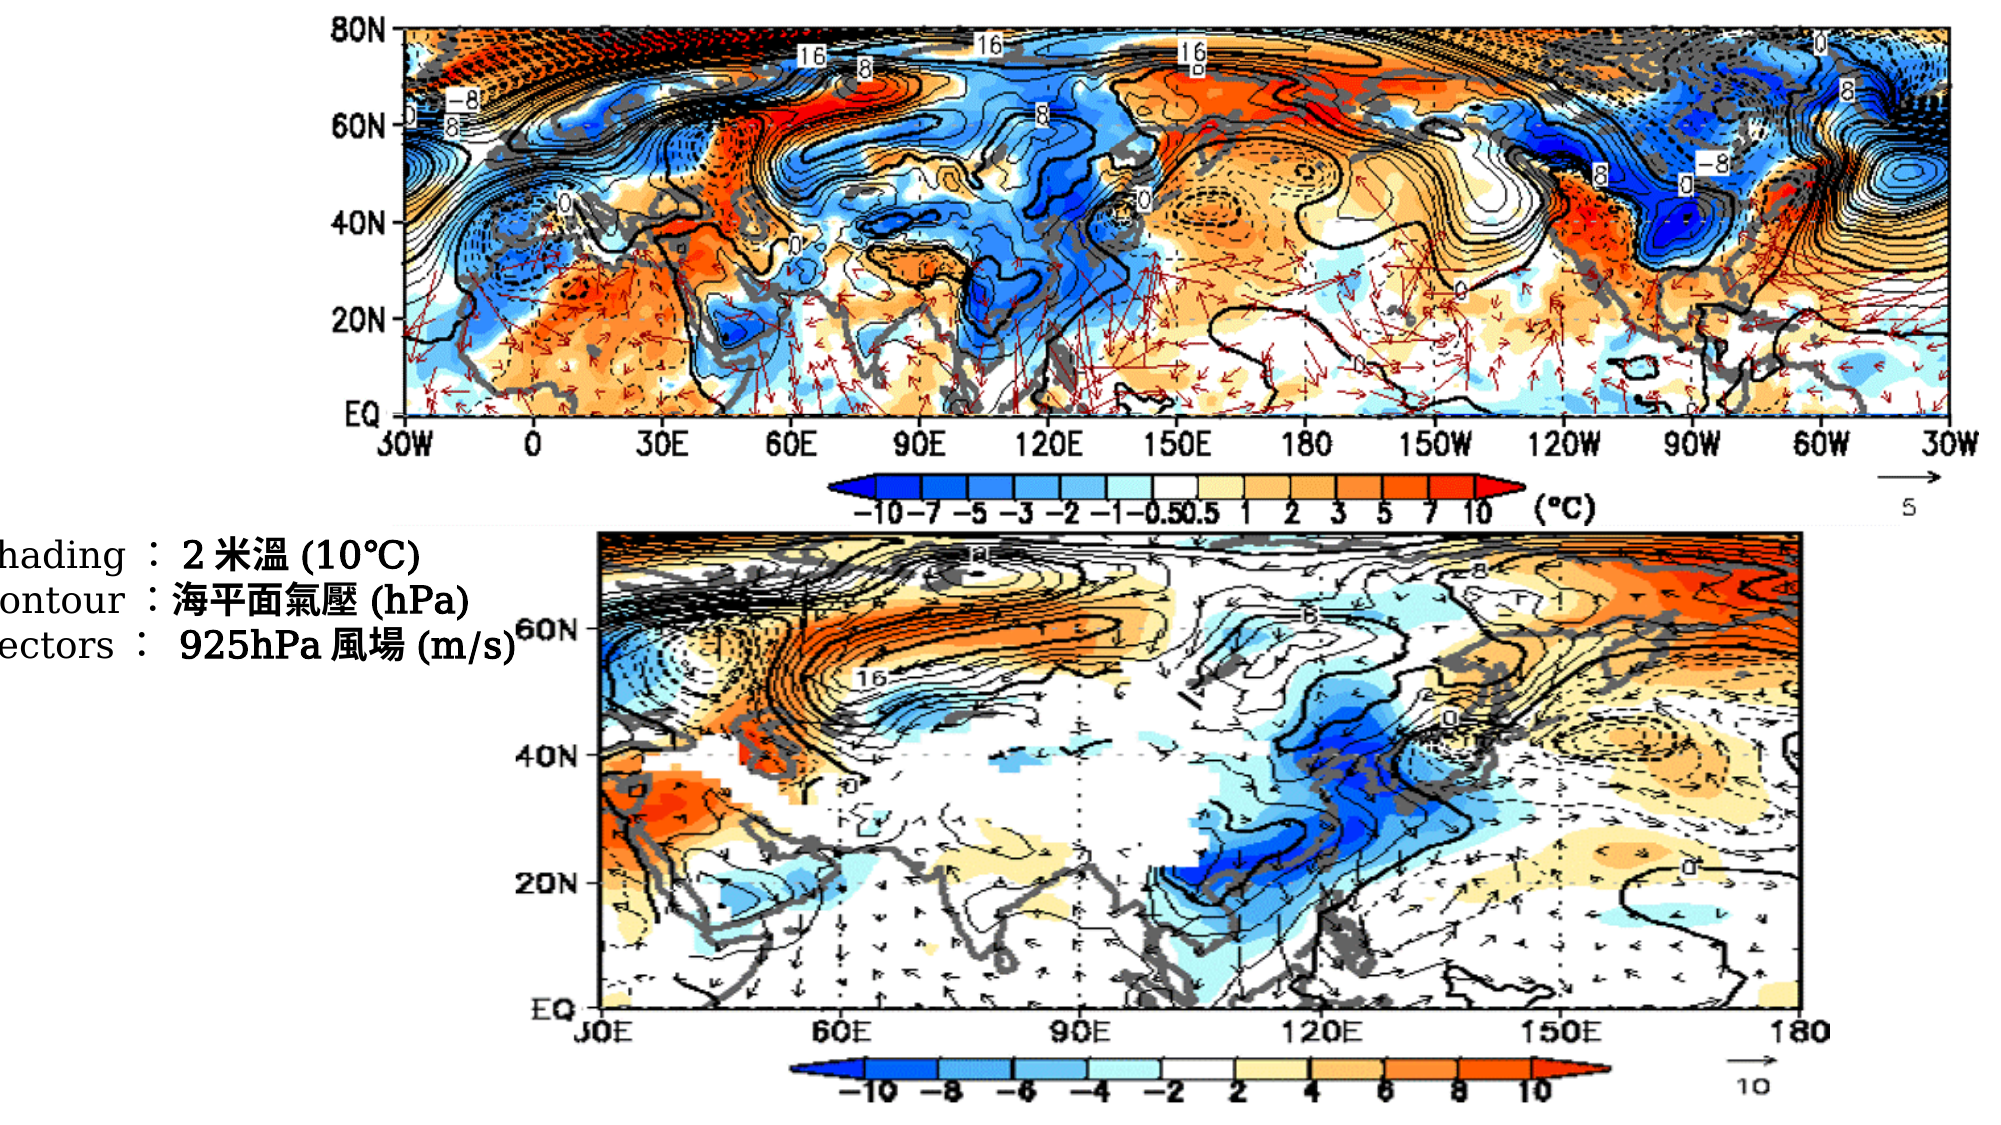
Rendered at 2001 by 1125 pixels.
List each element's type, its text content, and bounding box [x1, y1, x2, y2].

text_box Shading：2米溫(10℃) Contour：海平面氣壓(hPa) Vectors： 925hPa風場(m/s) [0, 523, 514, 673]
picture [328, 0, 1979, 1107]
